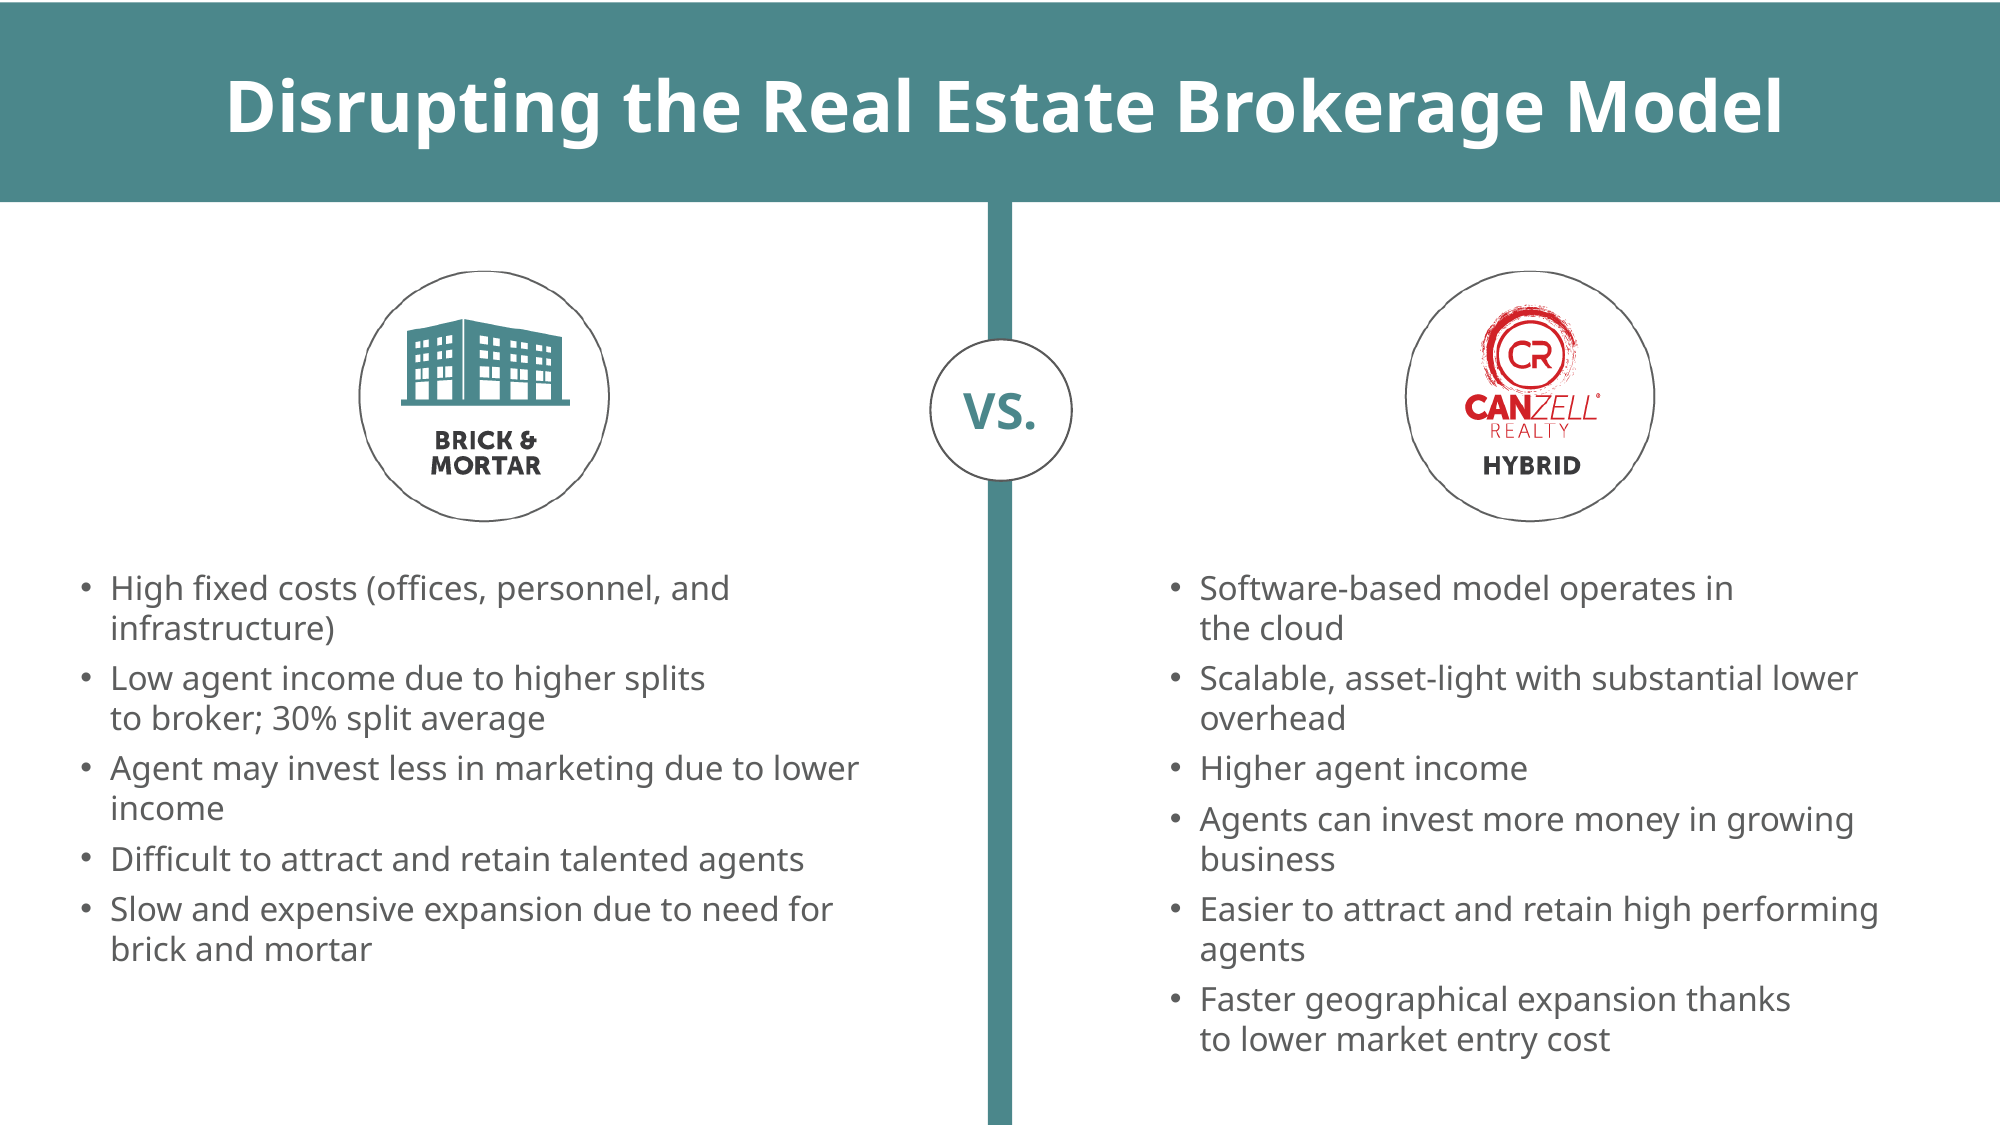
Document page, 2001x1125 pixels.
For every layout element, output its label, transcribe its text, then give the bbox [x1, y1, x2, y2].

text_box Software-based model operates in the cloud Scalable, asset-light with substantial lower overhead Higher agent income Agents can invest more money in growing business Easier to attract and retain high performing agents Faster geographical expansion thanks to lower market entry cost [1155, 559, 1929, 1066]
text_box [0, 1, 2000, 203]
text_box Disrupting the Real Estate Brokerage Model [81, 63, 1930, 202]
text_box [987, 481, 1013, 1125]
text_box High fixed costs (offices, personnel, and infrastructure) Low agent income due to higher splits to broker; 30% split average Agent may invest less in marketing due to lower income Difficult to attract and retain talented agents Slow and expensive expansion due to need for brick and mortar [65, 559, 902, 976]
picture [348, 252, 620, 538]
text_box [987, 183, 1013, 339]
text_box VS. [929, 338, 1073, 482]
picture [1394, 252, 1666, 538]
